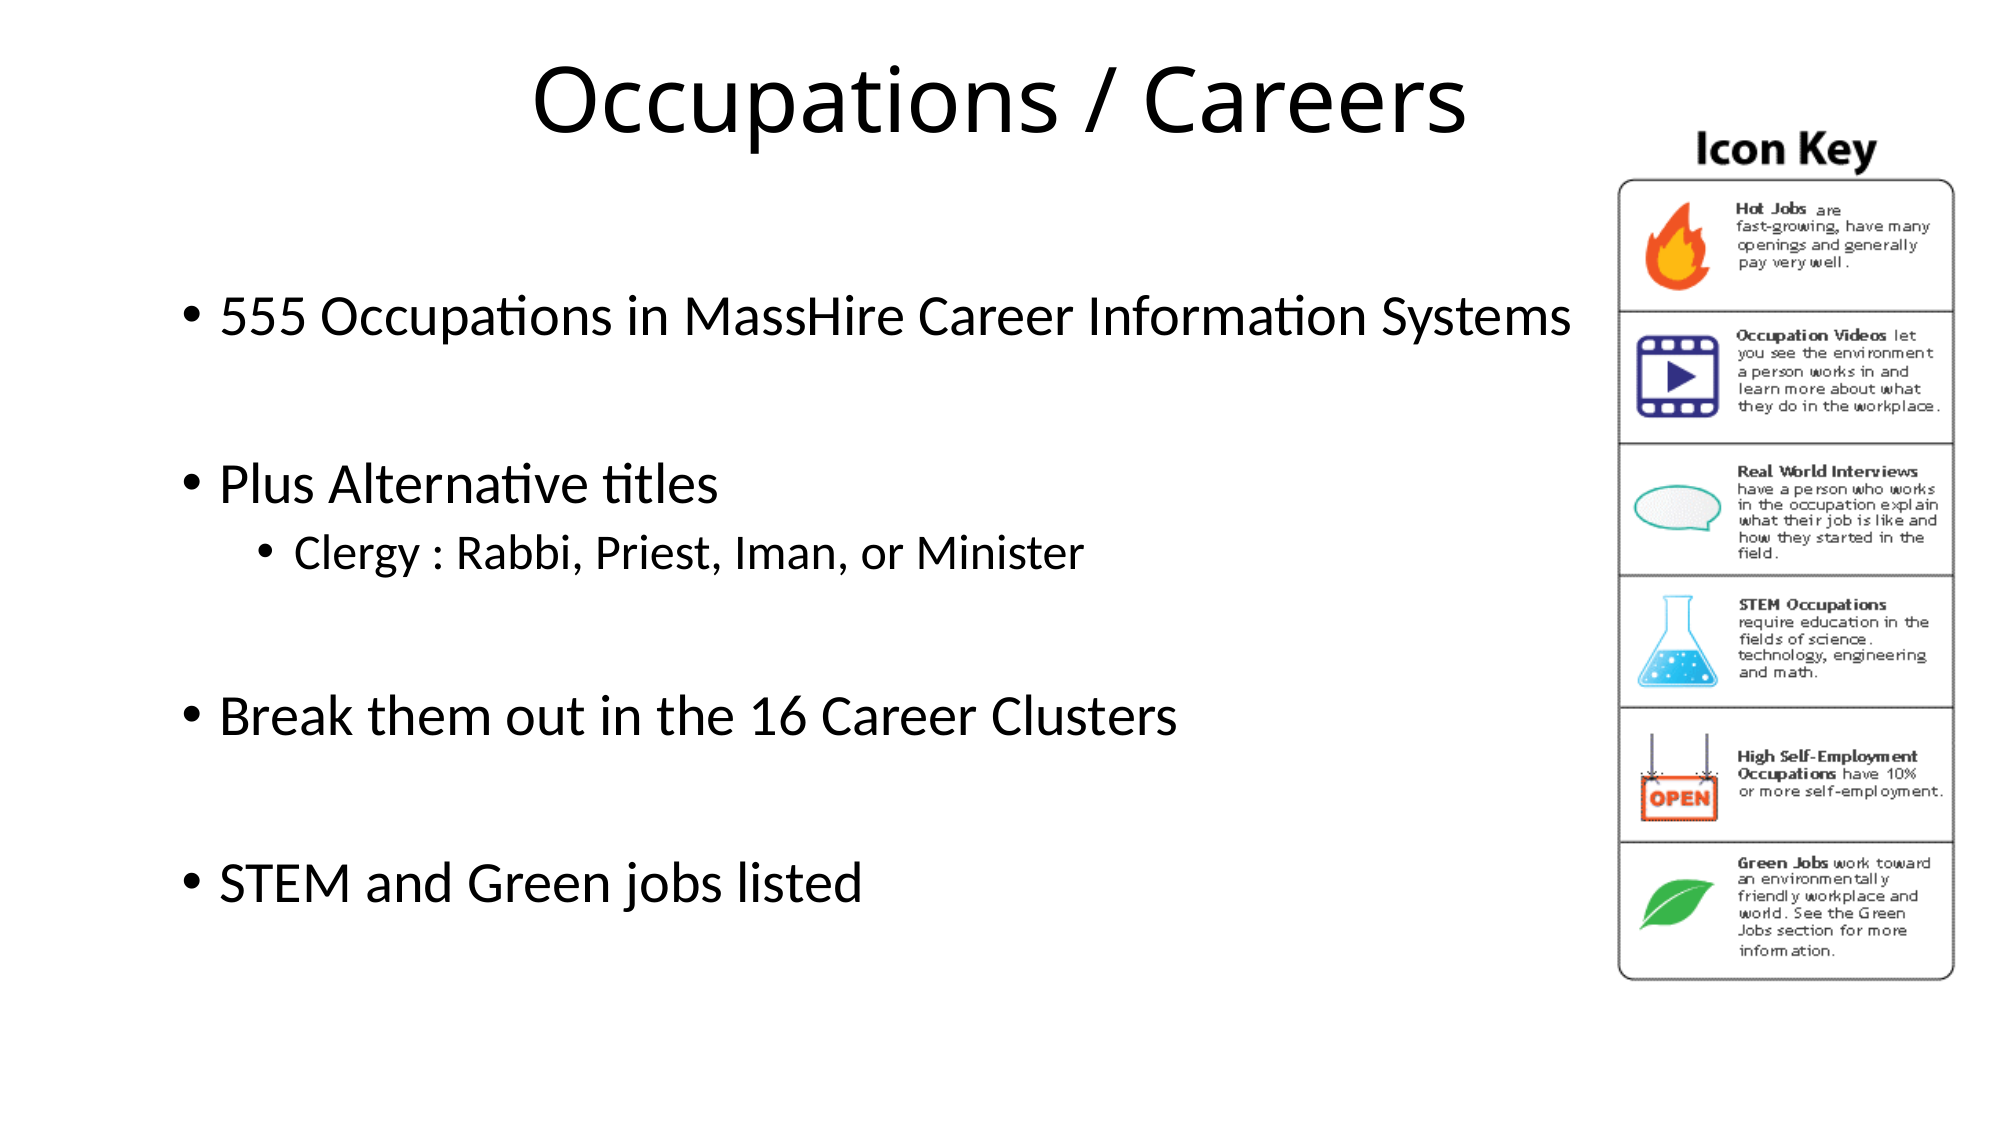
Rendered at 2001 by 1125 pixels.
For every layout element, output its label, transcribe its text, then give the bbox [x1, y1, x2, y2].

list 555 Occupations in MassHire Career Information Systems Plus Alternative titles Clergy : Rabbi, Priest, Iman, or Minister Break them out in the 16 Career Clusters STEM and Green jobs listed [166, 278, 1591, 992]
title Occupations / Careers [137, 46, 1863, 161]
picture [1591, 125, 1971, 1000]
